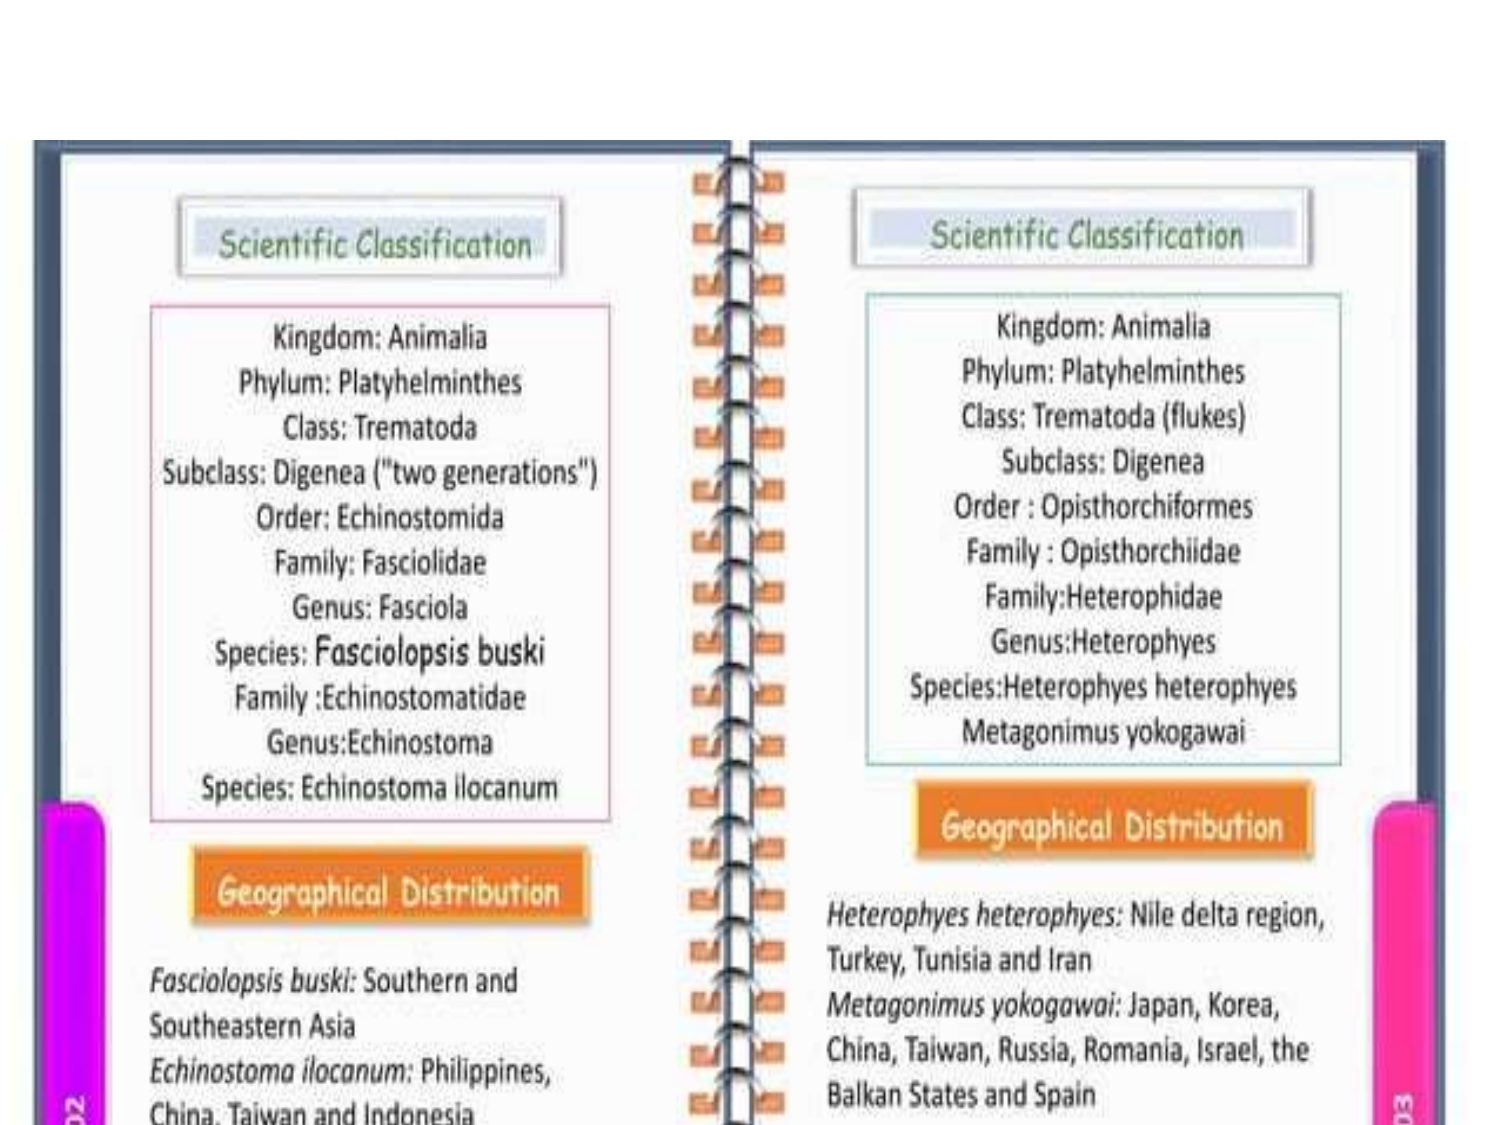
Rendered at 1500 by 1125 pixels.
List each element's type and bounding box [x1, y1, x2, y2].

picture [0, 139, 1500, 1125]
